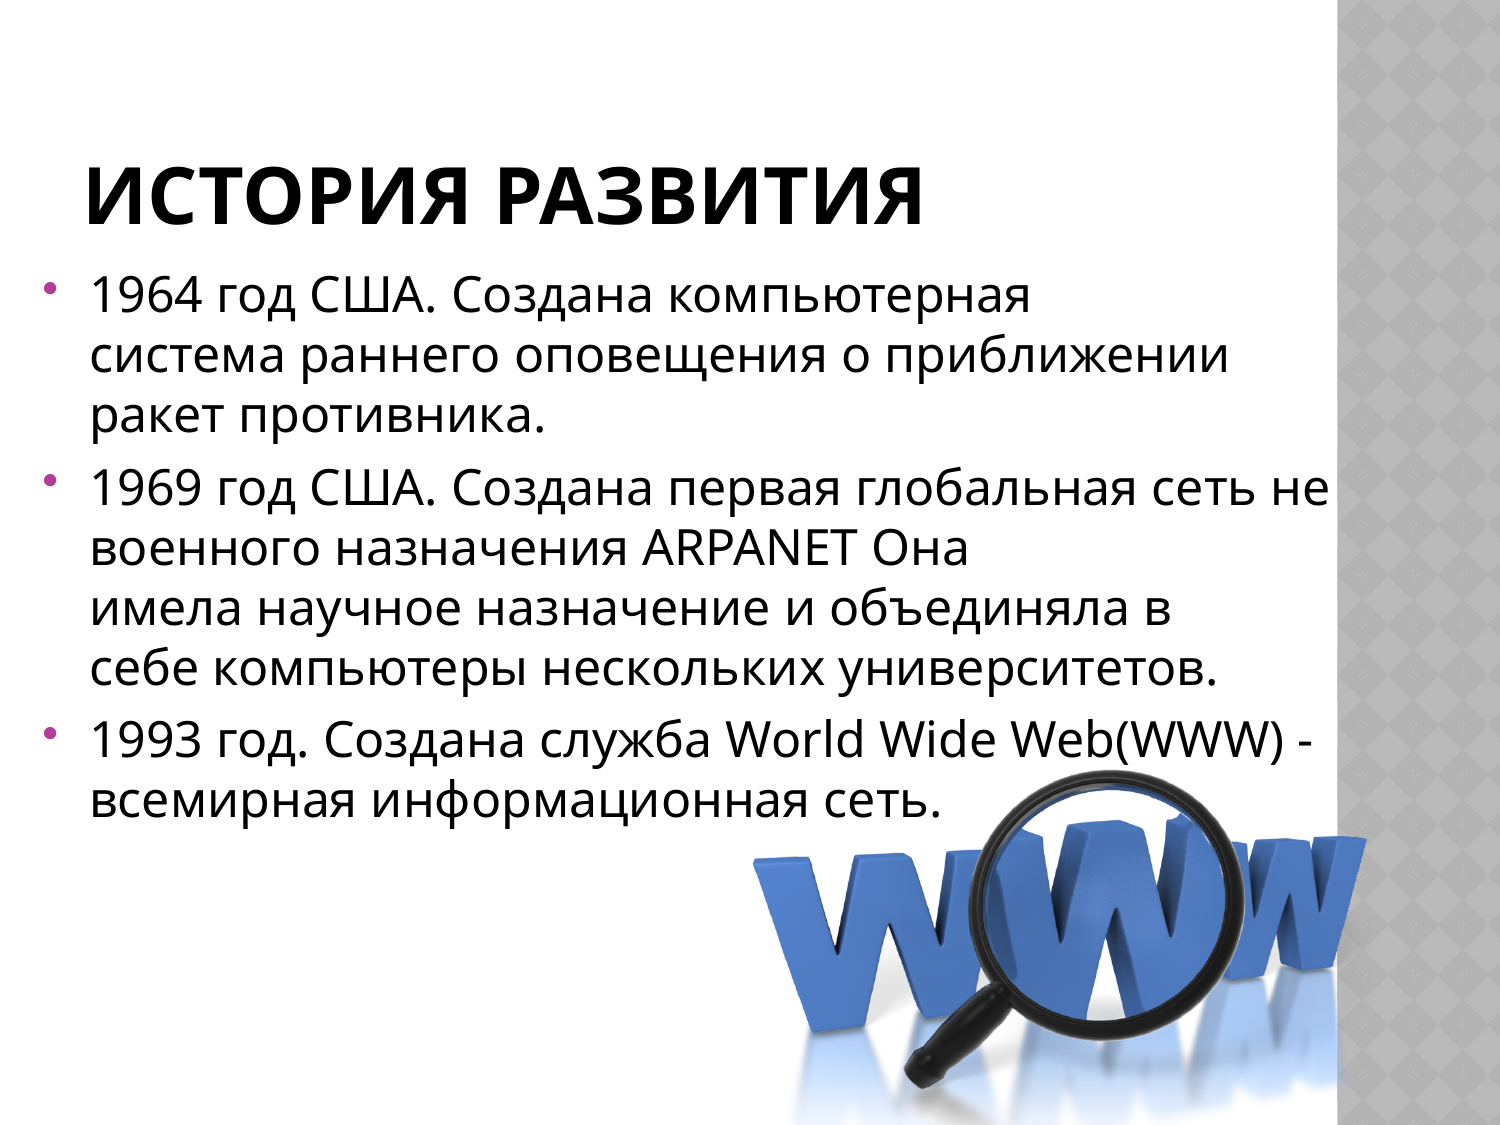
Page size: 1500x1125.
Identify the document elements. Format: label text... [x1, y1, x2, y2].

title История Развития [75, 52, 1263, 240]
list 1964 год США. Создана компьютерная система раннего оповещения о приближении ракет противника. 1969 год США. Создана первая глобальная сеть не военного назначения ARPANET Она имела научное назначение и объединяла в себе компьютеры нескольких университетов. 1993 год. Создана служба World Wide Web(WWW) -всемирная информационная сеть. [29, 255, 1365, 1051]
picture [714, 727, 1400, 1125]
